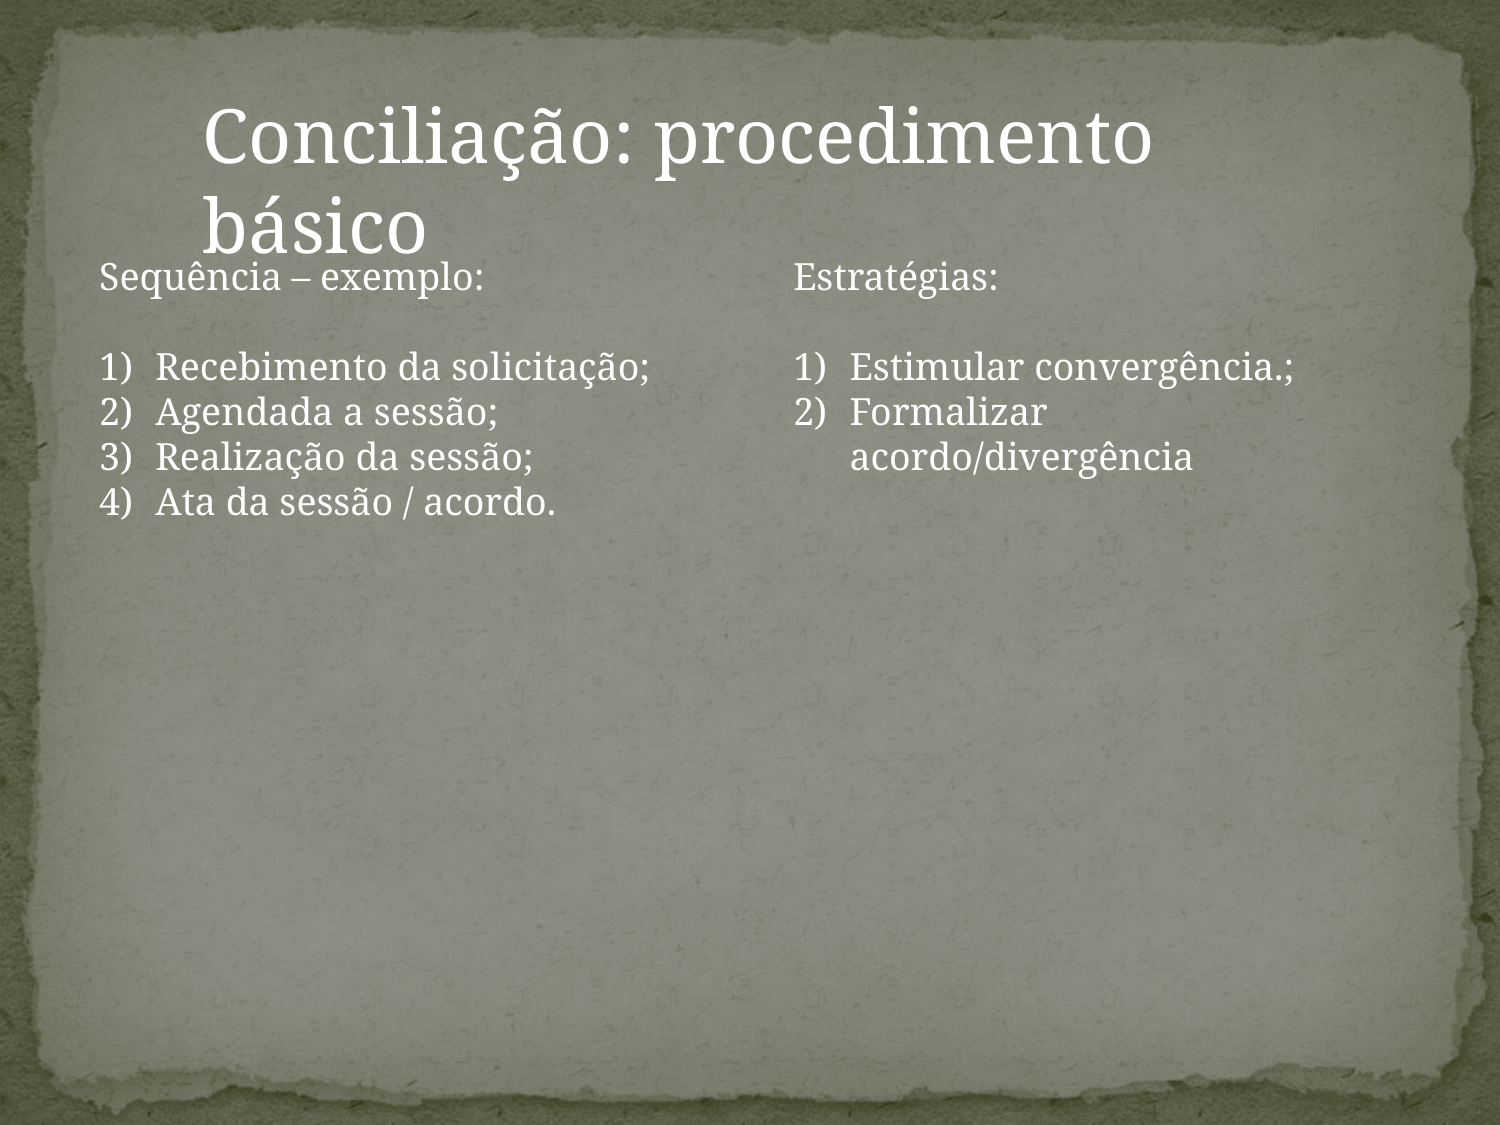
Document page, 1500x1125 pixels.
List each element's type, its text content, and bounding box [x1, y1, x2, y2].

text_box Conciliação: procedimento básico [188, 80, 1367, 276]
text_box Sequência – exemplo: [84, 245, 537, 305]
text_box Estratégias: Estimular convergência.; Formalizar acordo/divergência [778, 245, 1398, 485]
text_box Recebimento da solicitação; Agendada a sessão; Realização da sessão; Ata da sessão / acordo. [84, 335, 760, 531]
